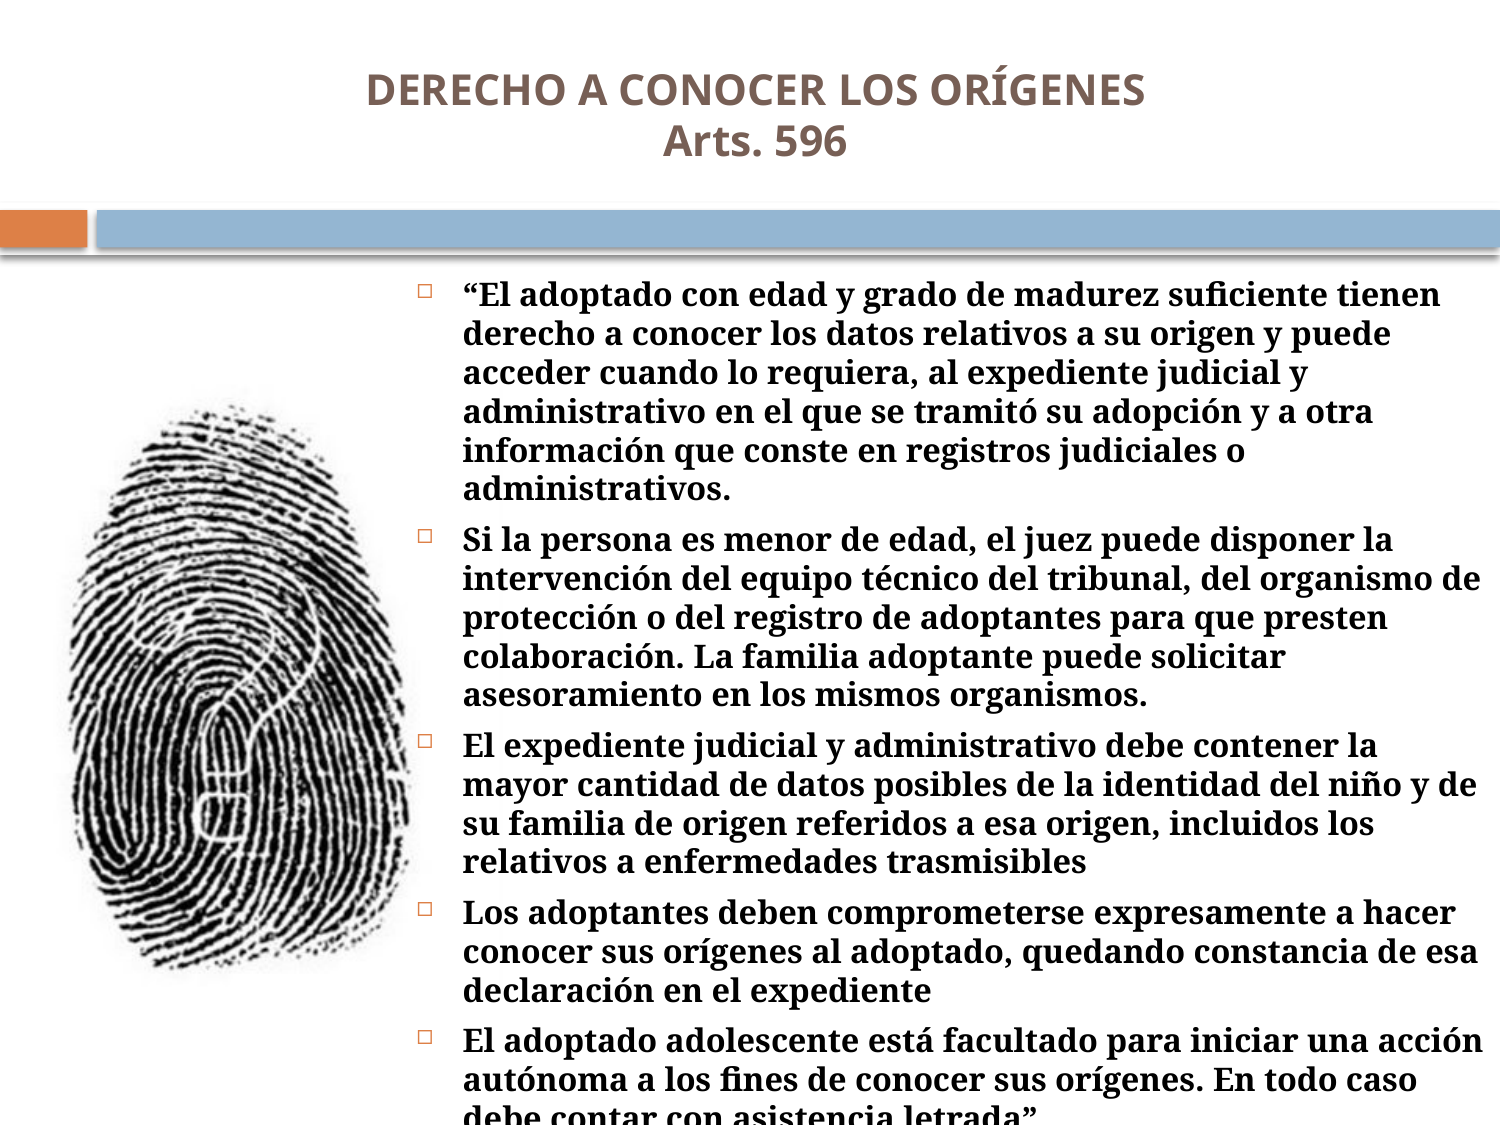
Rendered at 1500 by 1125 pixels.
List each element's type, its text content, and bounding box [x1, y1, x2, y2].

title DERECHO A CONOCER LOS ORÍGENES Arts. 596 [53, 54, 1459, 174]
picture [0, 373, 503, 999]
list “El adoptado con edad y grado de madurez suficiente tienen derecho a conocer los datos relativos a su origen y puede acceder cuando lo requiera, al expediente judicial y administrativo en el que se tramitó su adopción y a otra información que conste en registros judiciales o administrativos. Si la persona es menor de edad, el juez puede disponer la intervención del equipo técnico del tribunal, del organismo de protección o del registro de adoptantes para que presten colaboración. La familia adoptante puede solicitar asesoramiento en los mismos organismos. El expediente judicial y administrativo debe contener la mayor cantidad de datos posibles de la identidad del niño y de su familia de origen referidos a esa origen, incluidos los relativos a enfermedades trasmisibles Los adoptantes deben comprometerse expresamente a hacer conocer sus orígenes al adoptado, quedando constancia de esa declaración en el expediente El adoptado adolescente está facultado para iniciar una acción autónoma a los fines de conocer sus orígenes. En todo caso debe contar con asistencia letrada” [401, 267, 1500, 1125]
